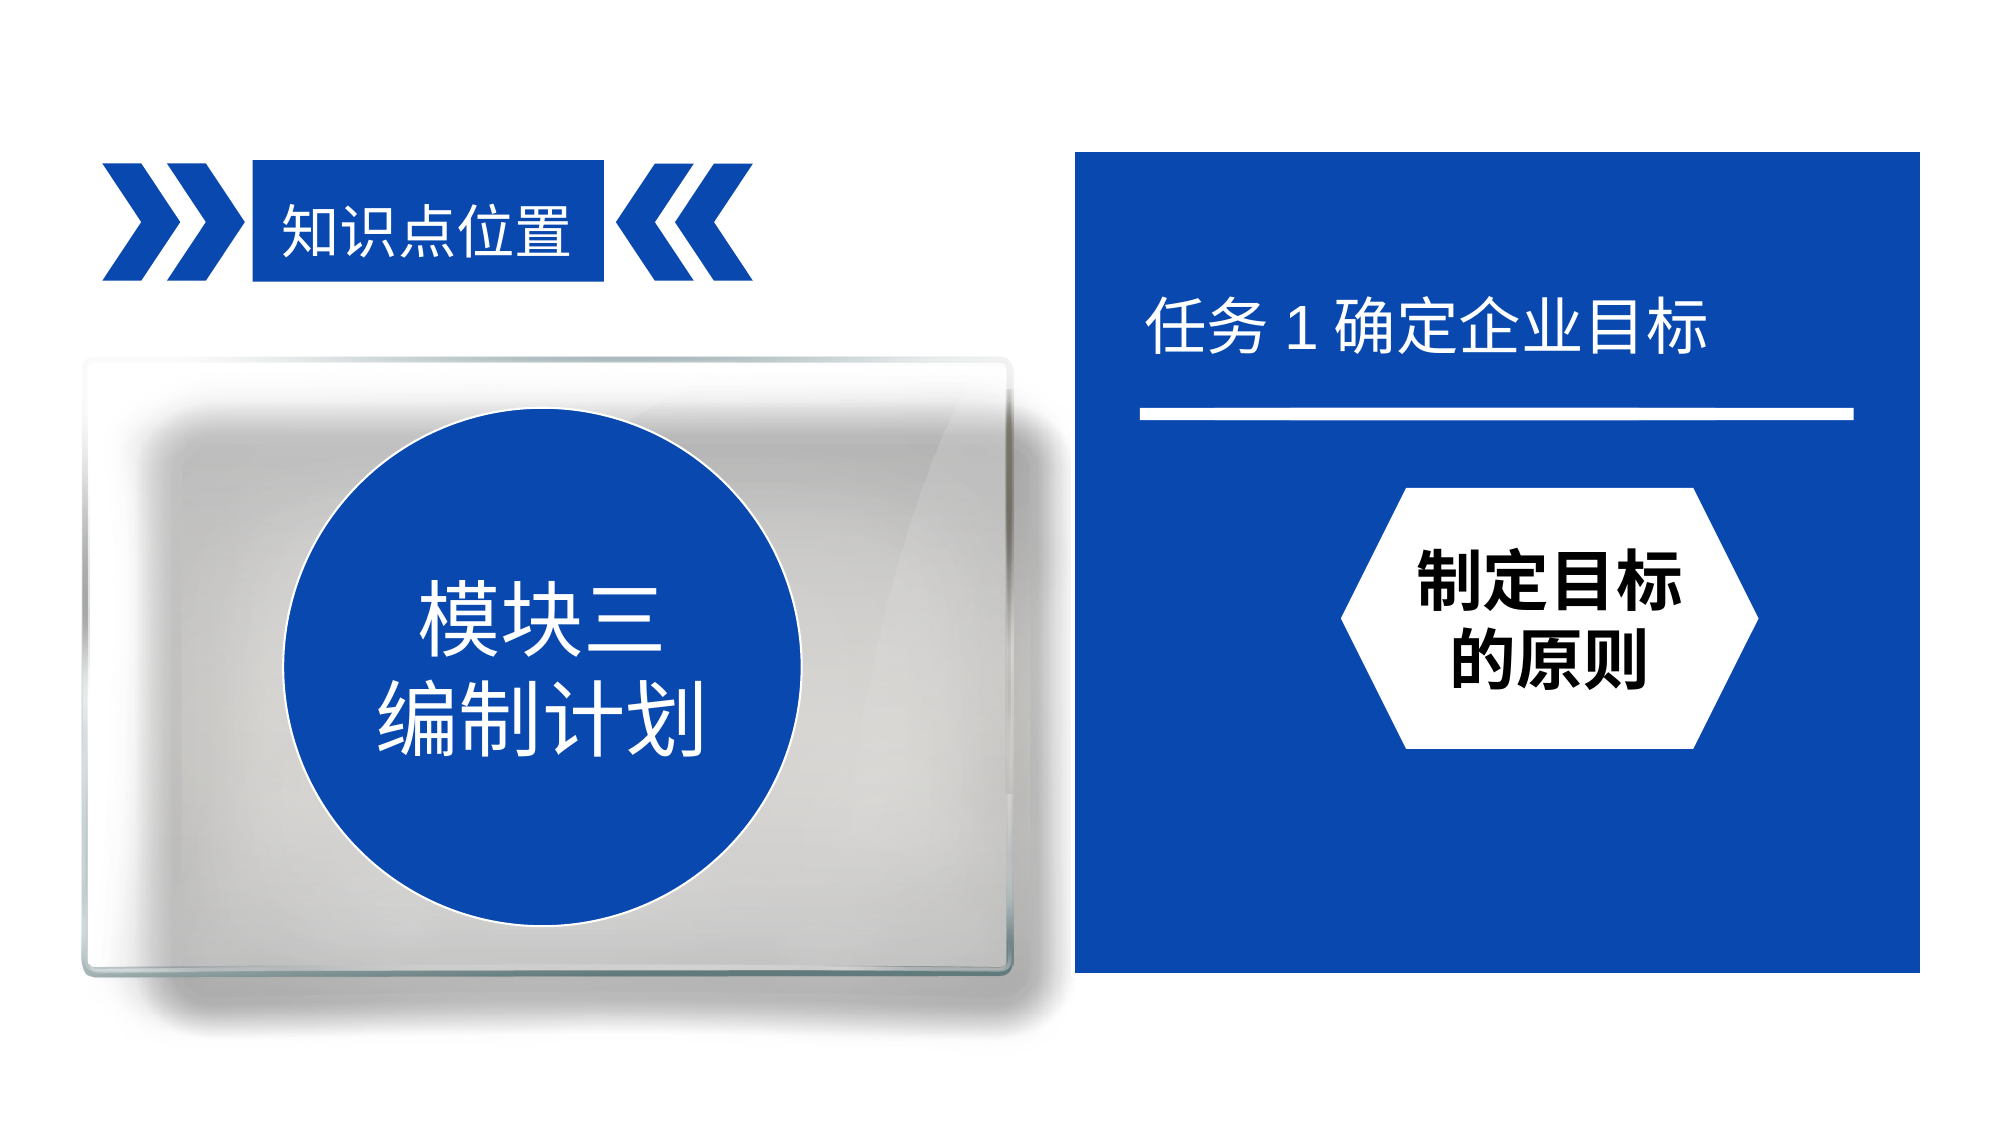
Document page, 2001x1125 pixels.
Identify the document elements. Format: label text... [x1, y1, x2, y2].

text_box [675, 163, 753, 281]
text_box [1073, 150, 1923, 975]
text_box [615, 163, 694, 281]
text_box [1214, 407, 1289, 421]
text_box [1289, 407, 1854, 421]
text_box [1140, 407, 1214, 421]
text_box [252, 278, 604, 282]
text_box [102, 163, 181, 281]
picture [0, 296, 1136, 1095]
text_box 制定目标的原则 [1340, 487, 1759, 749]
text_box [166, 163, 245, 281]
text_box 任务1确定企业目标 [1129, 279, 1724, 370]
text_box 知识点位置 [228, 162, 604, 278]
